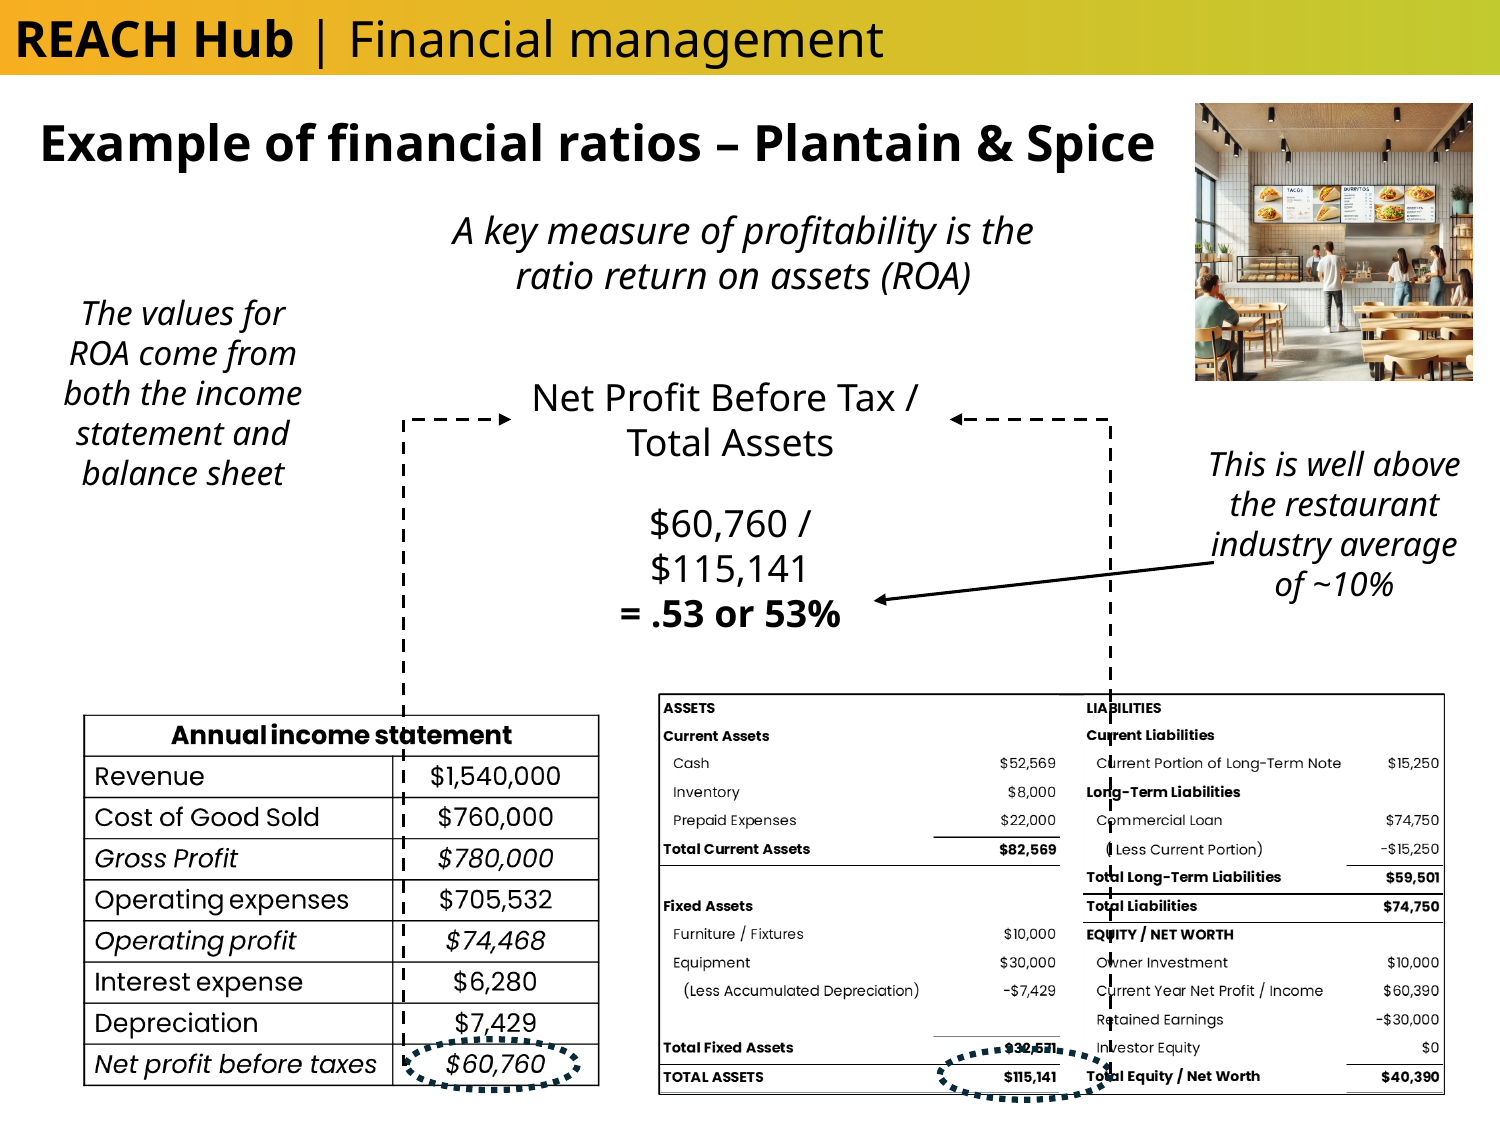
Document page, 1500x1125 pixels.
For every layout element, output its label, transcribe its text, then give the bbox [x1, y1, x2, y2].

text_box The values for ROA come from both the income statement and balance sheet [31, 284, 336, 500]
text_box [873, 561, 1215, 602]
text_box Net Profit Before Tax / Total Assets [511, 367, 950, 472]
text_box $60,760 / $115,141 = .53 or 53% [512, 492, 950, 642]
text_box This is well above the restaurant industry average of ~10% [1182, 435, 1487, 611]
text_box A key measure of profitability is the ratio return on assets (ROA) [406, 199, 1082, 305]
picture [658, 692, 1445, 1095]
text_box Example of financial ratios – Plantain & Spice [0, 103, 1195, 179]
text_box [406, 419, 512, 1066]
text_box [971, 1095, 1075, 1102]
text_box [702, 666, 1358, 829]
text_box REACH Hub | Financial management [0, 0, 1500, 75]
picture [82, 710, 601, 1095]
picture [1195, 103, 1474, 382]
